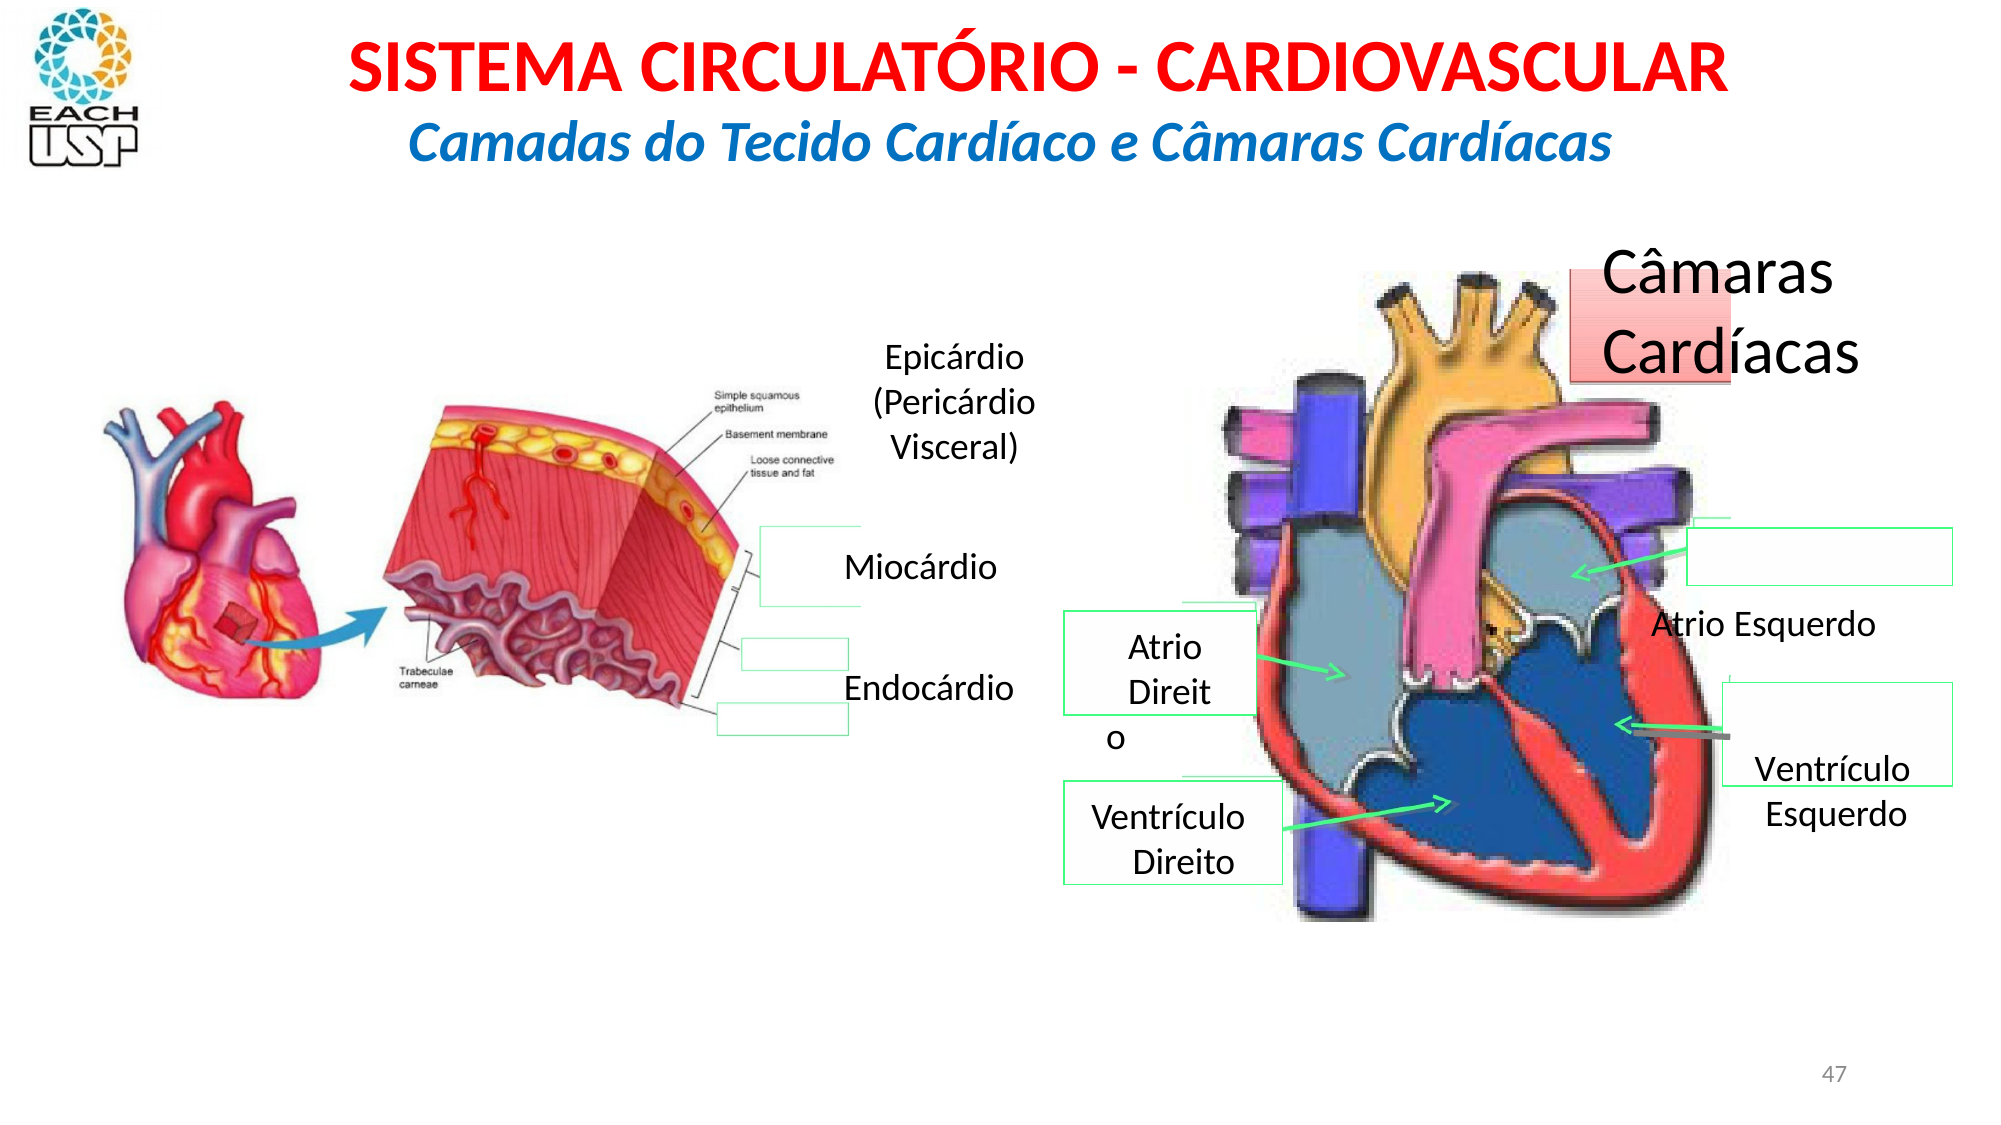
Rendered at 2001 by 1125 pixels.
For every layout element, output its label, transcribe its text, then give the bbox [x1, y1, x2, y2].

text_box Epicárdio (Pericárdio Visceral) Miocárdio Endocárdio [811, 331, 1041, 709]
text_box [1062, 227, 1997, 884]
picture [81, 375, 861, 737]
text_box SISTEMA CIRCULATÓRIO - CARDIOVASCULAR [225, 19, 1855, 116]
slide_number 47 [1412, 1042, 1863, 1103]
picture [0, 7, 164, 171]
picture [1182, 884, 1731, 923]
text_box Camadas do Tecido Cardíaco e Câmaras Cardíacas [408, 116, 1672, 173]
